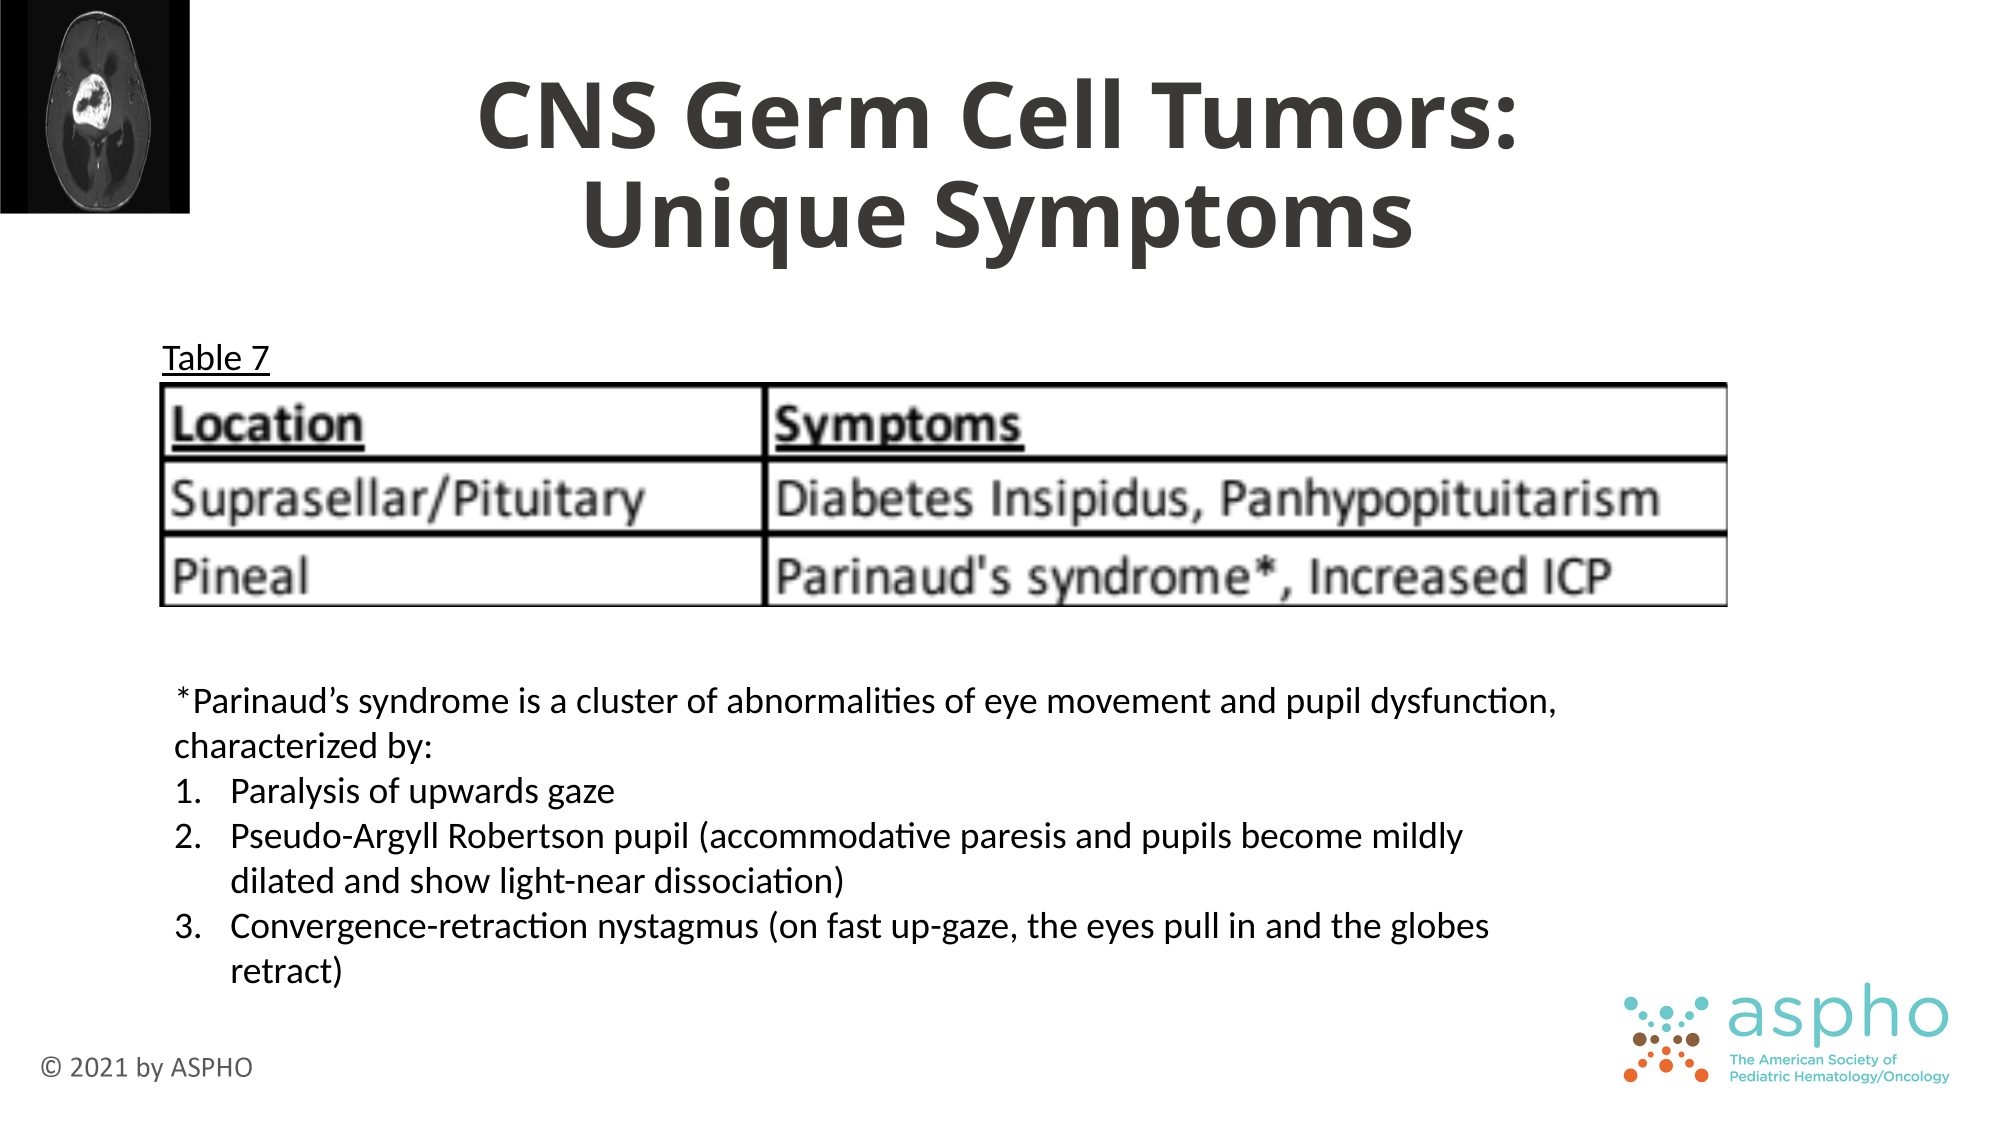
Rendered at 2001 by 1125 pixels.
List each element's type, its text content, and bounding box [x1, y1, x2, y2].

text_box Table 7 [147, 325, 445, 386]
title CNS Germ Cell Tumors: Unique Symptoms [45, 59, 1950, 278]
text_box *Parinaud’s syndrome is a cluster of abnormalities of eye movement and pupil dysfunction, characterized by: Paralysis of upwards gaze Pseudo-Argyll Robertson pupil (accommodative paresis and pupils become mildly dilated and show light-near dissociation) Convergence-retraction nystagmus (on fast up-gaze, the eyes pull in and the globes retract) [159, 668, 1581, 998]
picture [0, 0, 2001, 1125]
